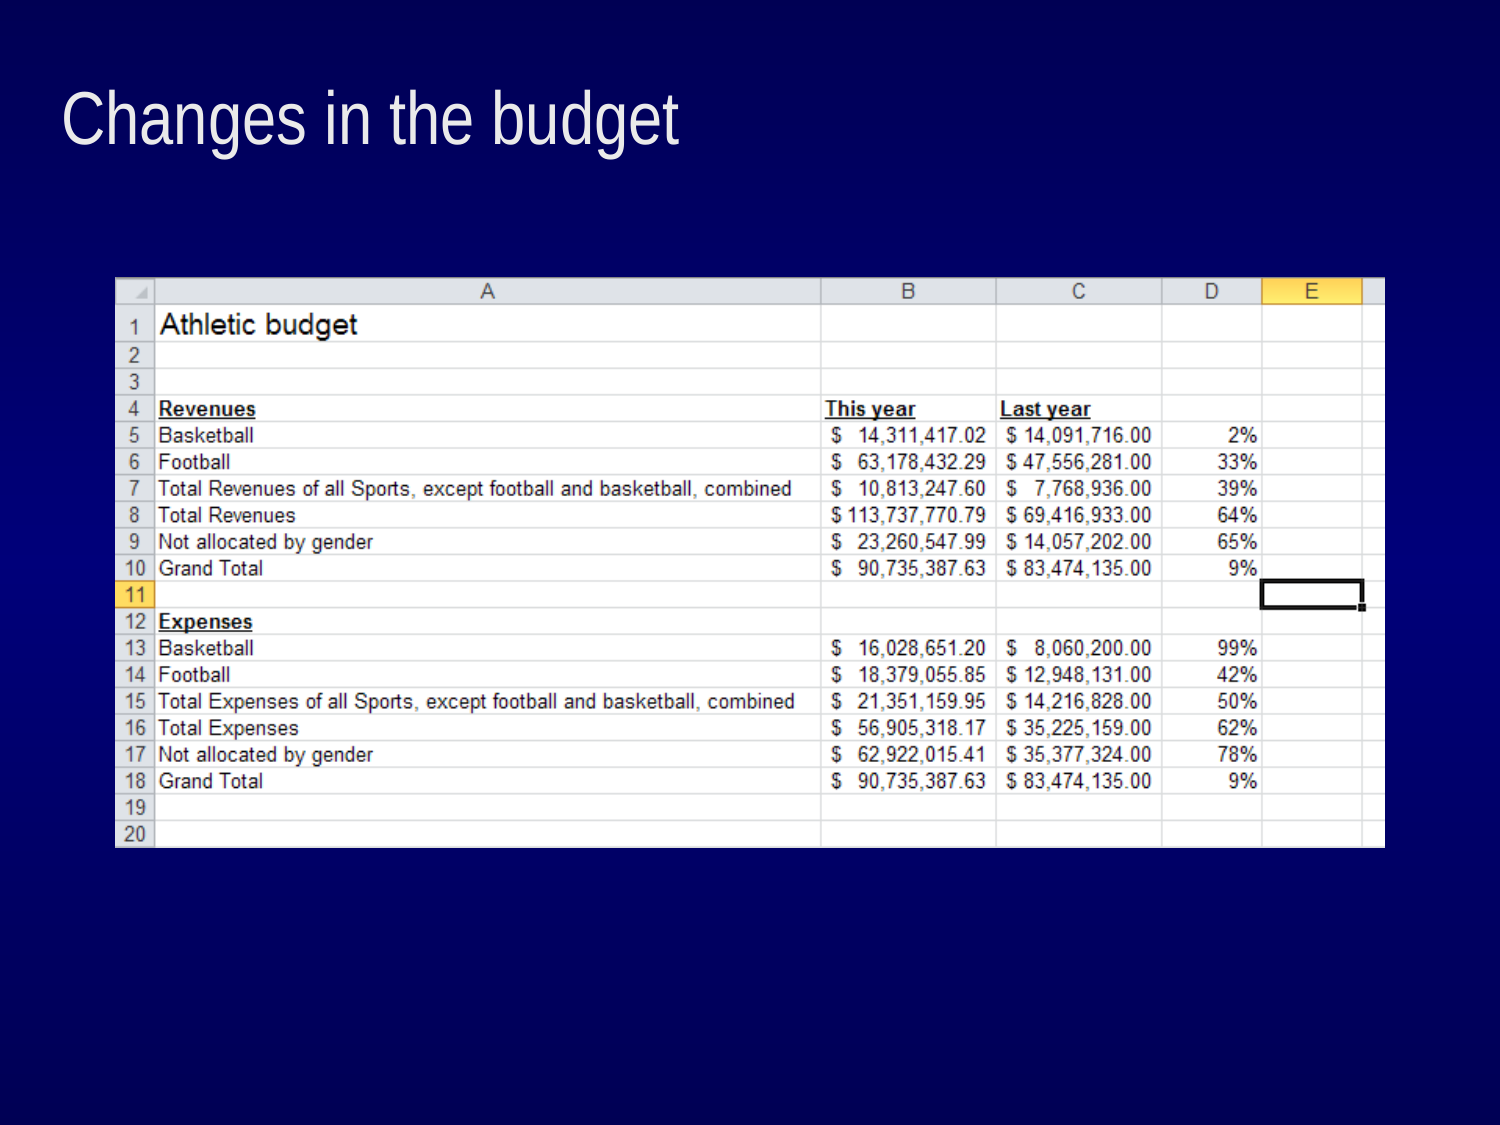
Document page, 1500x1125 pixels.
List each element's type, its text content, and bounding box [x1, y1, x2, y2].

text_box Changes in the budget [46, 62, 1381, 168]
picture [115, 277, 1385, 848]
